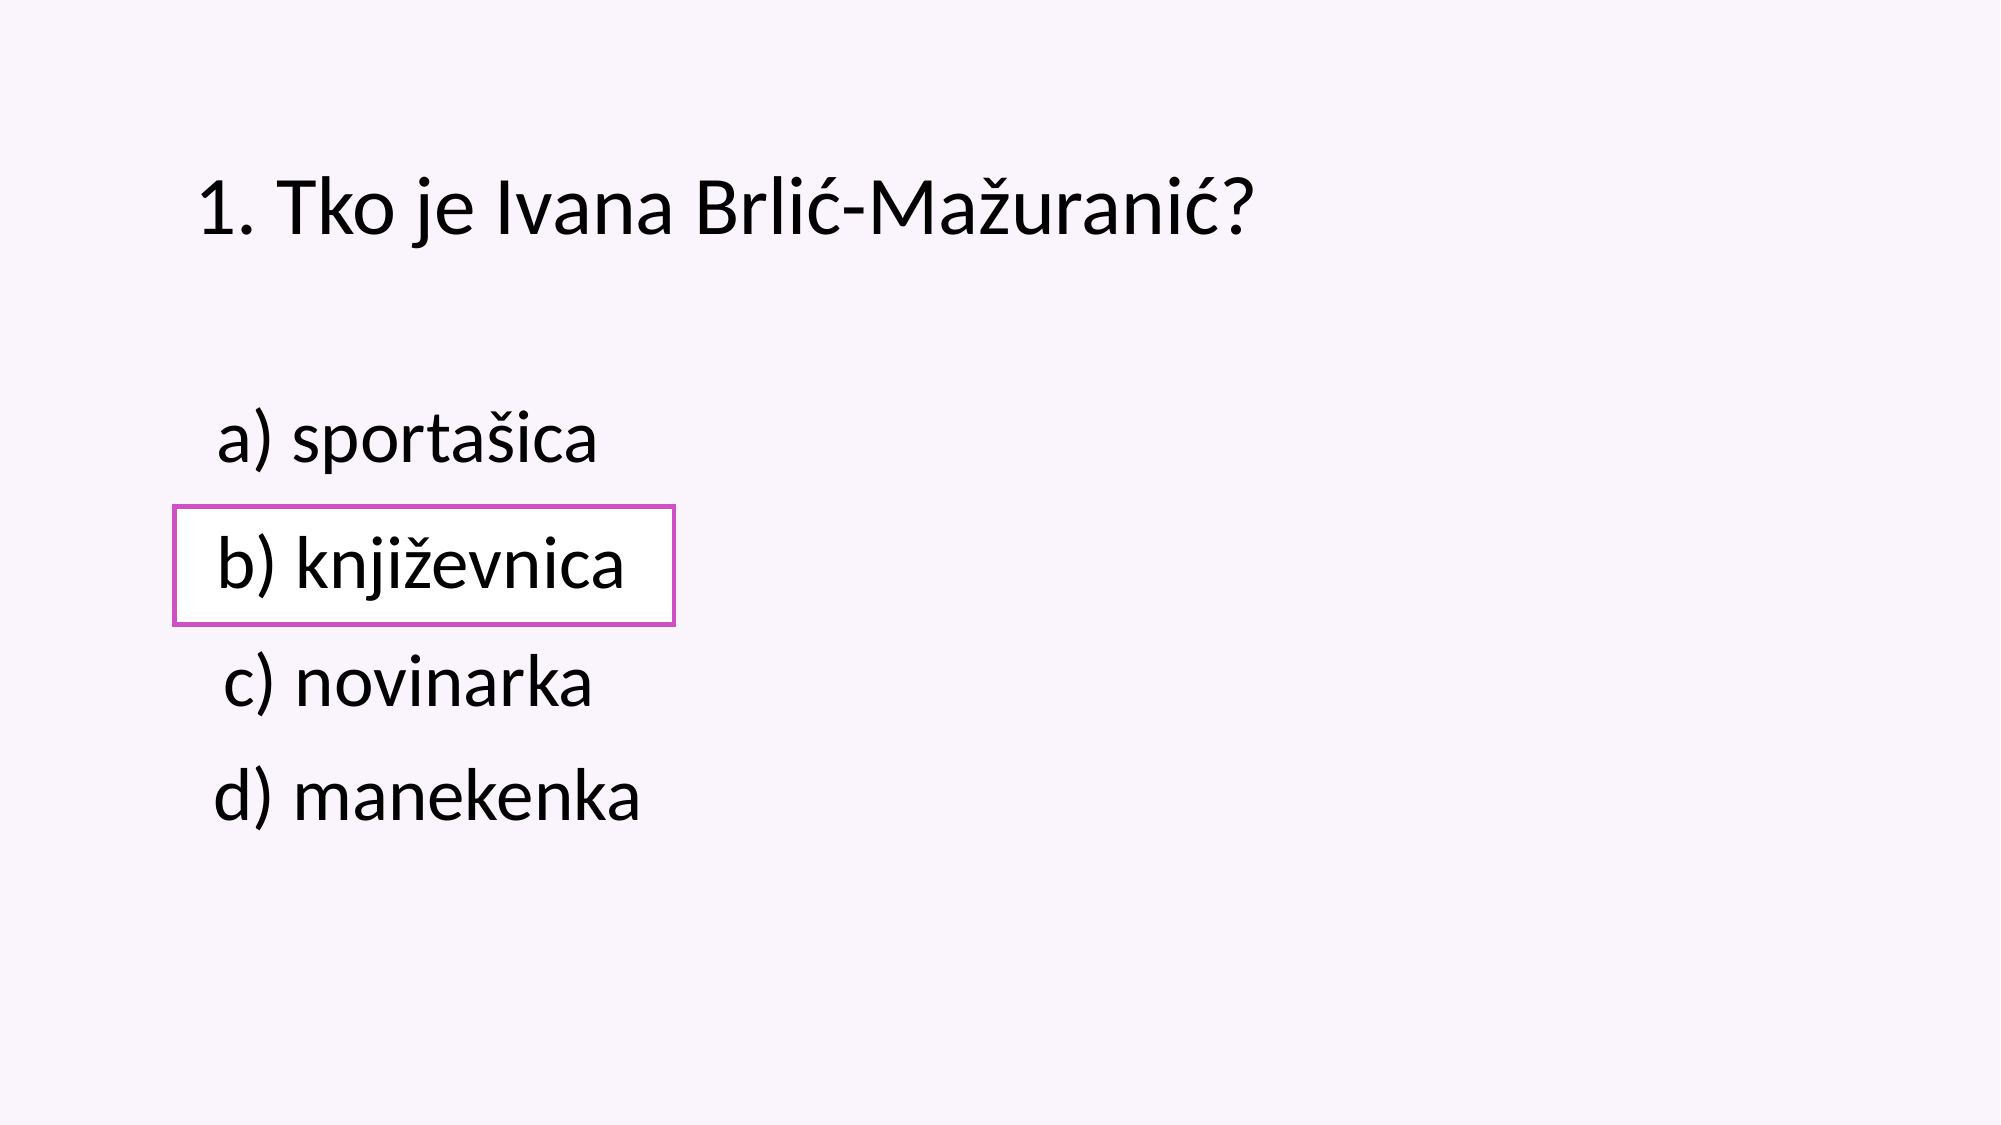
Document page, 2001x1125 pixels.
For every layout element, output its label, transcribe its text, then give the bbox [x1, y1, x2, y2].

text_box [174, 506, 675, 625]
text_box 1. Tko je Ivana Brlić-Mažuranić? [180, 144, 1275, 259]
text_box a) sportašica [201, 380, 616, 485]
text_box c) novinarka [208, 624, 610, 730]
text_box b) književnica [201, 506, 642, 612]
text_box d) manekenka [198, 738, 658, 843]
